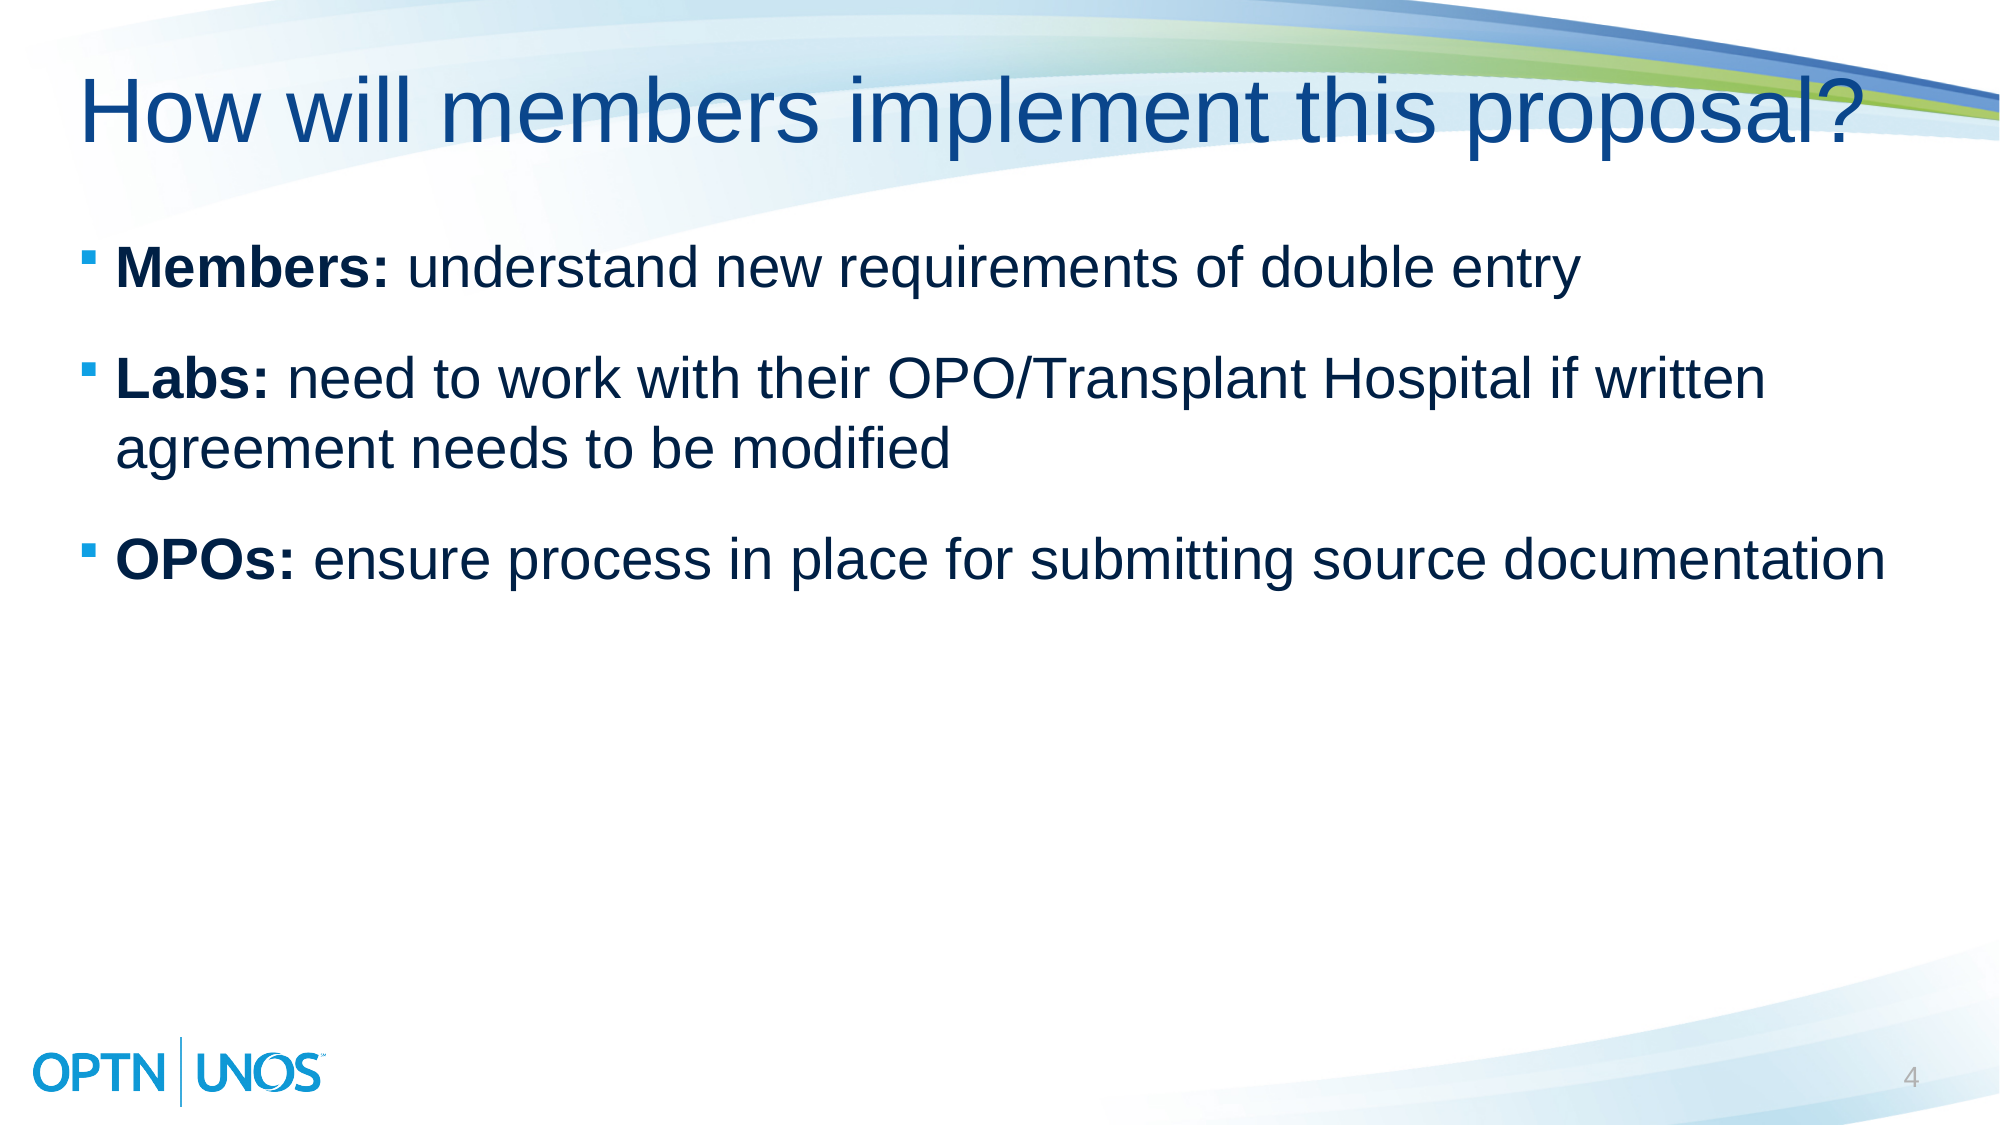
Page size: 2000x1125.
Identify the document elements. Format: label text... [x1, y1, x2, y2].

slide_number 4 [1595, 1046, 1935, 1106]
title How will members implement this proposal? [63, 36, 1975, 176]
picture [0, 0, 2000, 1125]
list Members: understand new requirements of double entry Labs: need to work with their OPO/Transplant Hospital if written agreement needs to be modified OPOs: ensure process in place for submitting source documentation [63, 221, 1933, 944]
